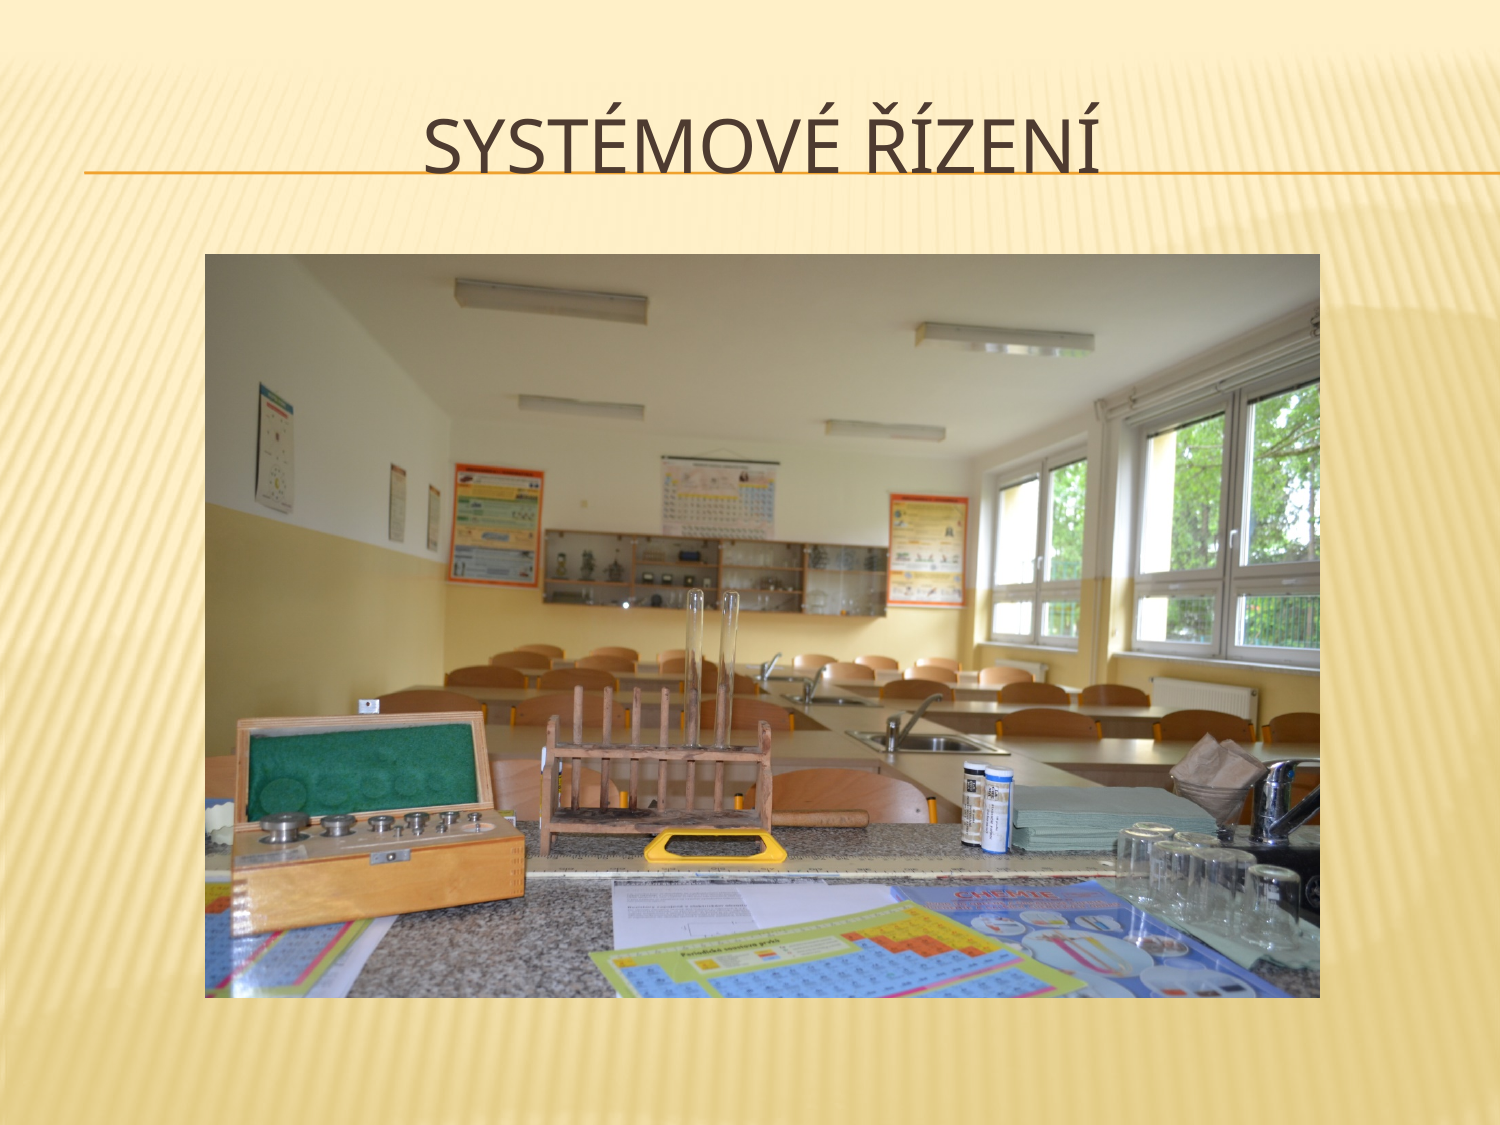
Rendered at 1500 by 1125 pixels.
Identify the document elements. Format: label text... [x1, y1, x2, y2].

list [205, 254, 1320, 998]
title Systémové řízení [50, 75, 1475, 213]
